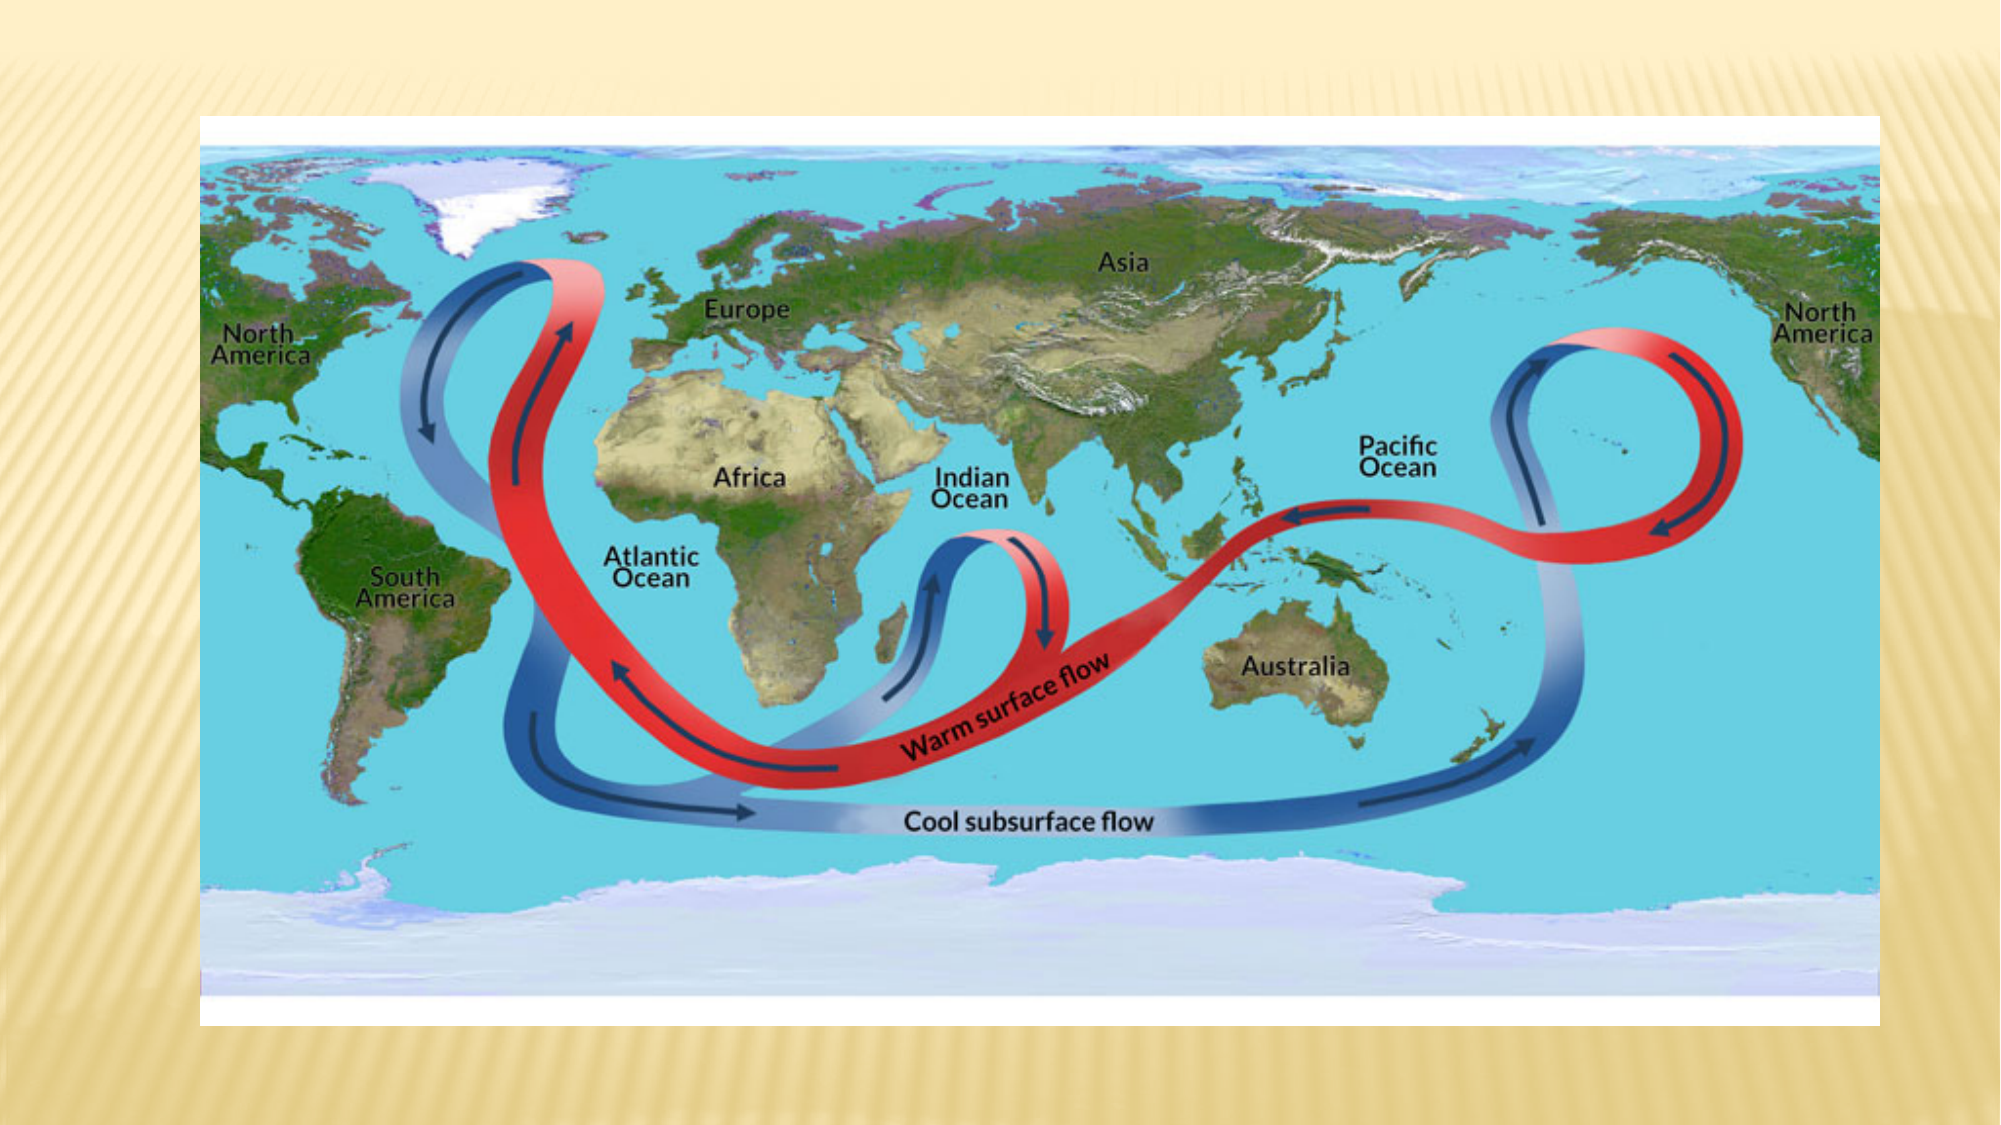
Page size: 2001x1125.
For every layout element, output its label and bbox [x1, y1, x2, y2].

picture [200, 116, 1880, 1026]
